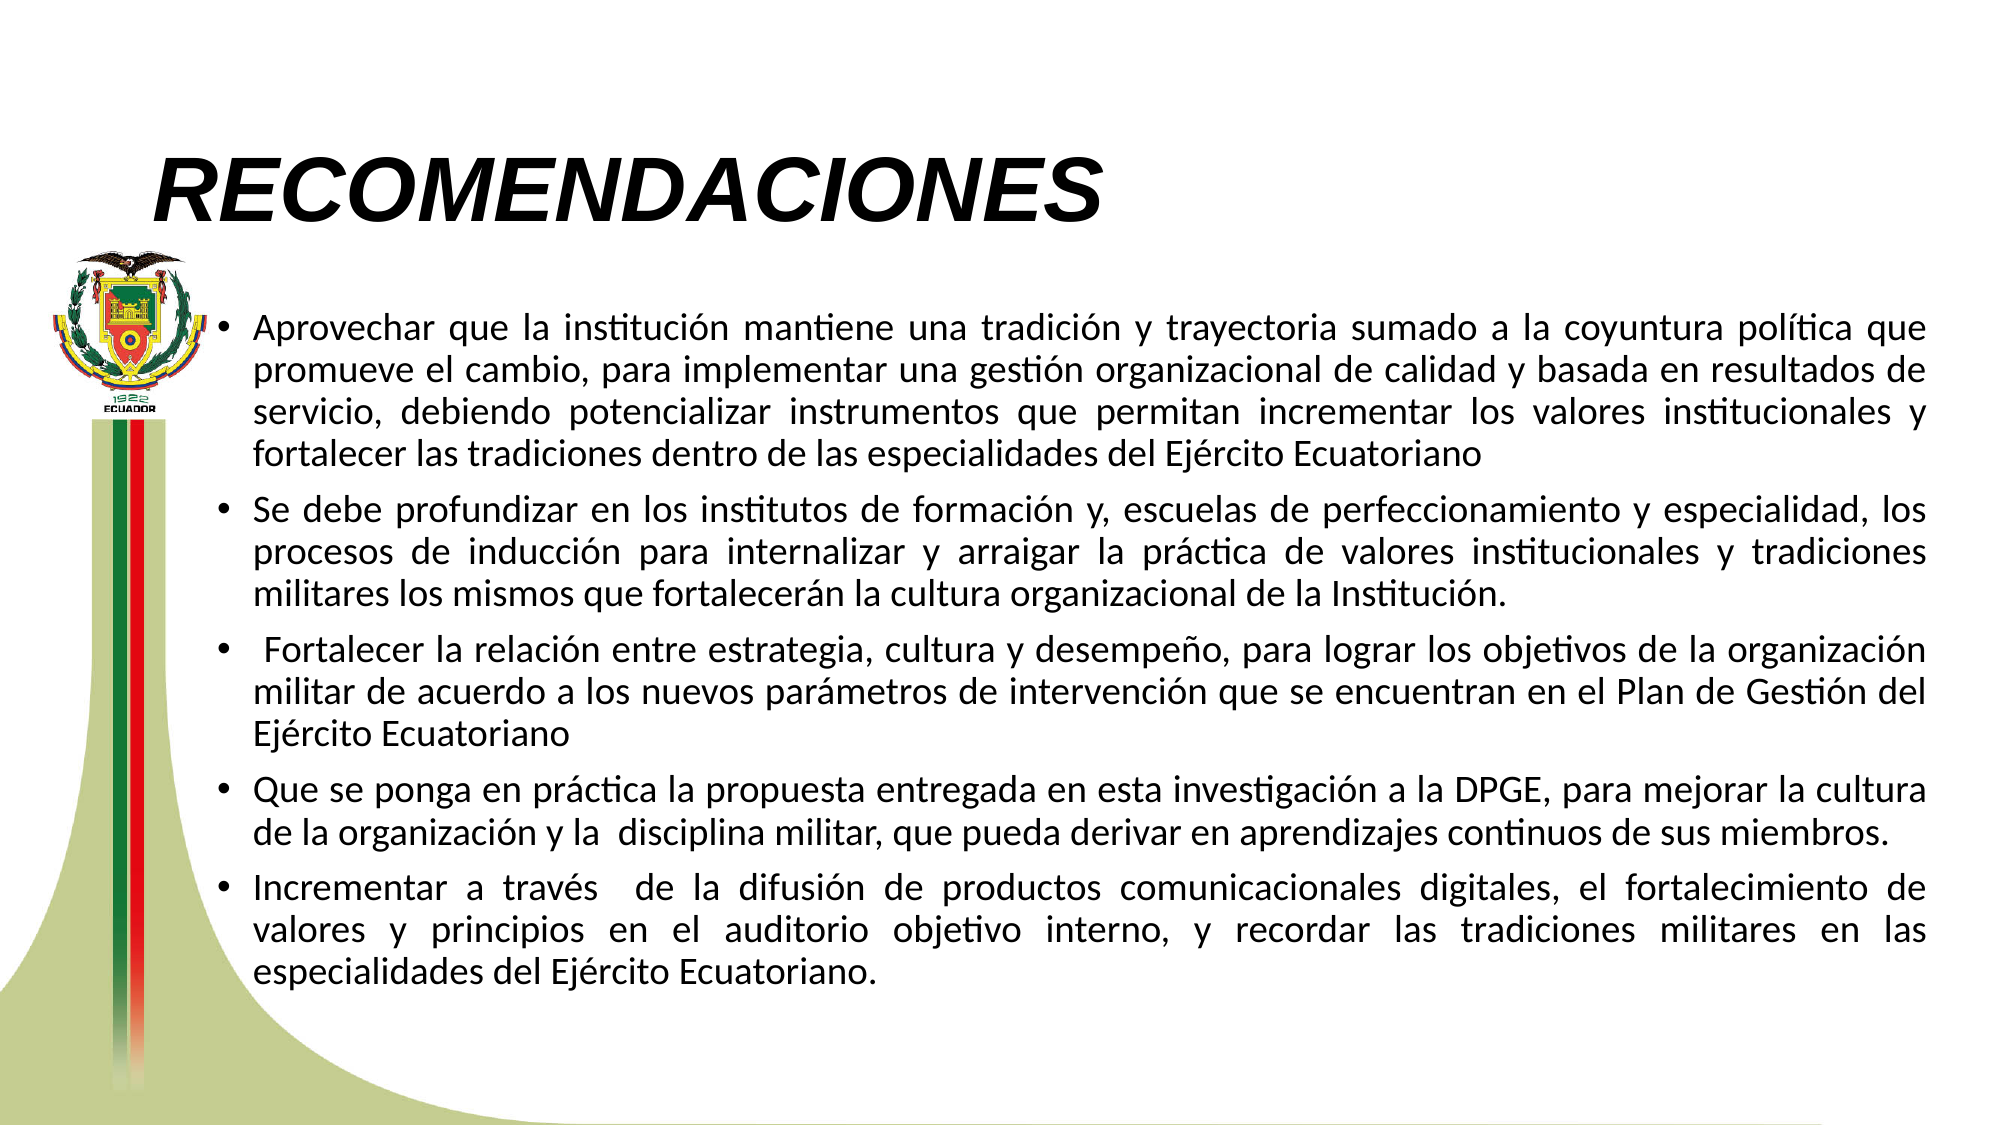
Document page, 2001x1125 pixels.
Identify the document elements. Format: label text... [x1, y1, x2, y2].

picture [0, 0, 2001, 1125]
list Aprovechar que la institución mantiene una tradición y trayectoria sumado a la coyuntura política que promueve el cambio, para implementar una gestión organizacional de calidad y basada en resultados de servicio, debiendo potencializar instrumentos que permitan incrementar los valores institucionales y fortalecer las tradiciones dentro de las especialidades del Ejército Ecuatoriano Se debe profundizar en los institutos de formación y, escuelas de perfeccionamiento y especialidad, los procesos de inducción para internalizar y arraigar la práctica de valores institucionales y tradiciones militares los mismos que fortalecerán la cultura organizacional de la Institución. Fortalecer la relación entre estrategia, cultura y desempeño, para lograr los objetivos de la organización militar de acuerdo a los nuevos parámetros de intervención que se encuentran en el Plan de Gestión del Ejército Ecuatoriano Que se ponga en práctica la propuesta entregada en esta investigación a la DPGE, para mejorar la cultura de la organización y la disciplina militar, que pueda derivar en aprendizajes continuos de sus miembros. Incrementar a través de la difusión de productos comunicacionales digitales, el fortalecimiento de valores y principios en el auditorio objetivo interno, y recordar las tradiciones militares en las especialidades del Ejército Ecuatoriano. [202, 299, 1944, 1014]
title RECOMENDACIONES [137, 59, 1863, 278]
